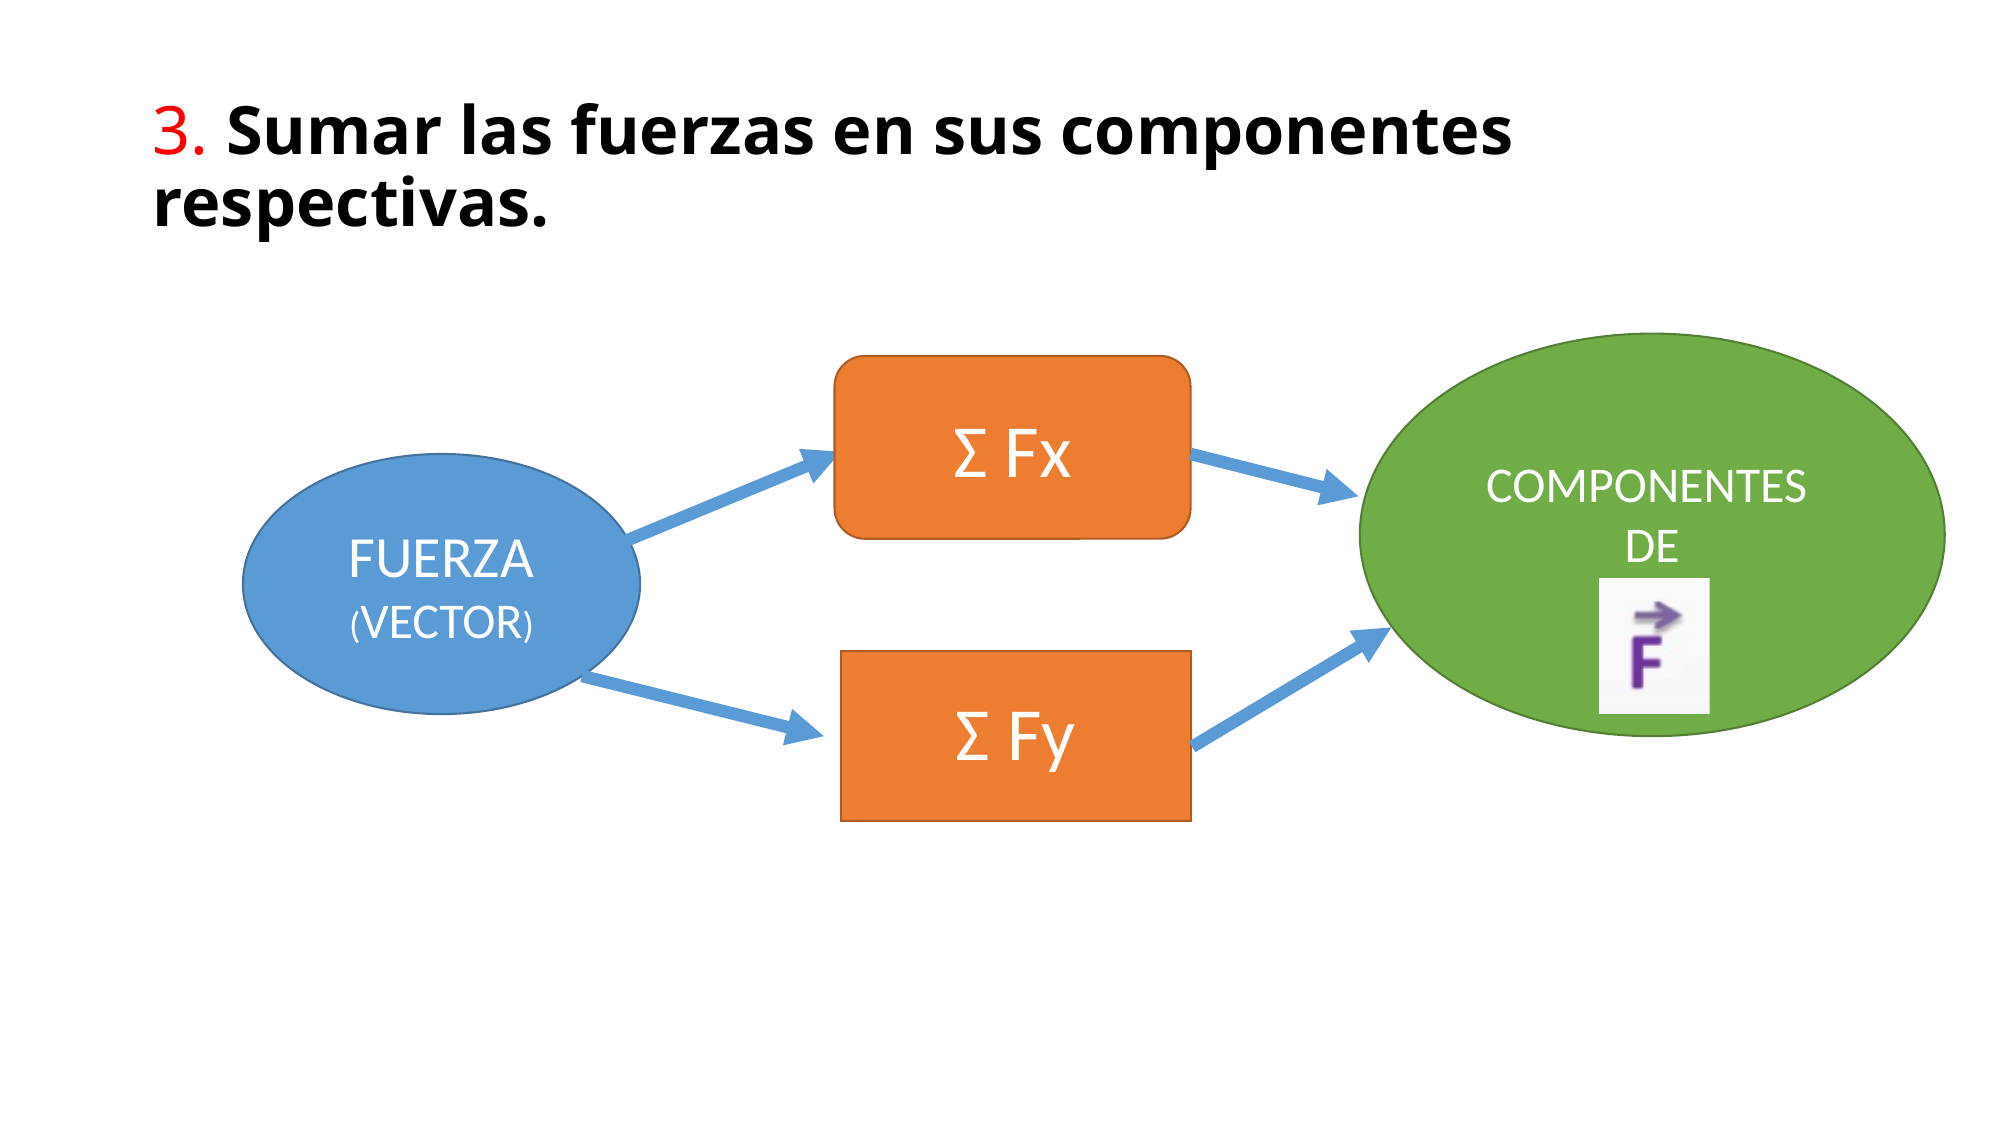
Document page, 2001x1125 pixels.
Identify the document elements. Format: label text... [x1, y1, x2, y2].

text_box COMPONENTES DE [1358, 332, 1946, 738]
text_box FUERZA (VECTOR) [241, 452, 642, 716]
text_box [622, 451, 841, 543]
picture [1599, 578, 1710, 714]
text_box Ʃ Fx [833, 354, 1192, 540]
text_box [1192, 627, 1392, 747]
list Ʃ Fy [840, 650, 1192, 822]
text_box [1190, 453, 1359, 497]
title 3. Sumar las fuerzas en sus componentes respectivas. [137, 59, 1863, 278]
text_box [581, 675, 824, 737]
